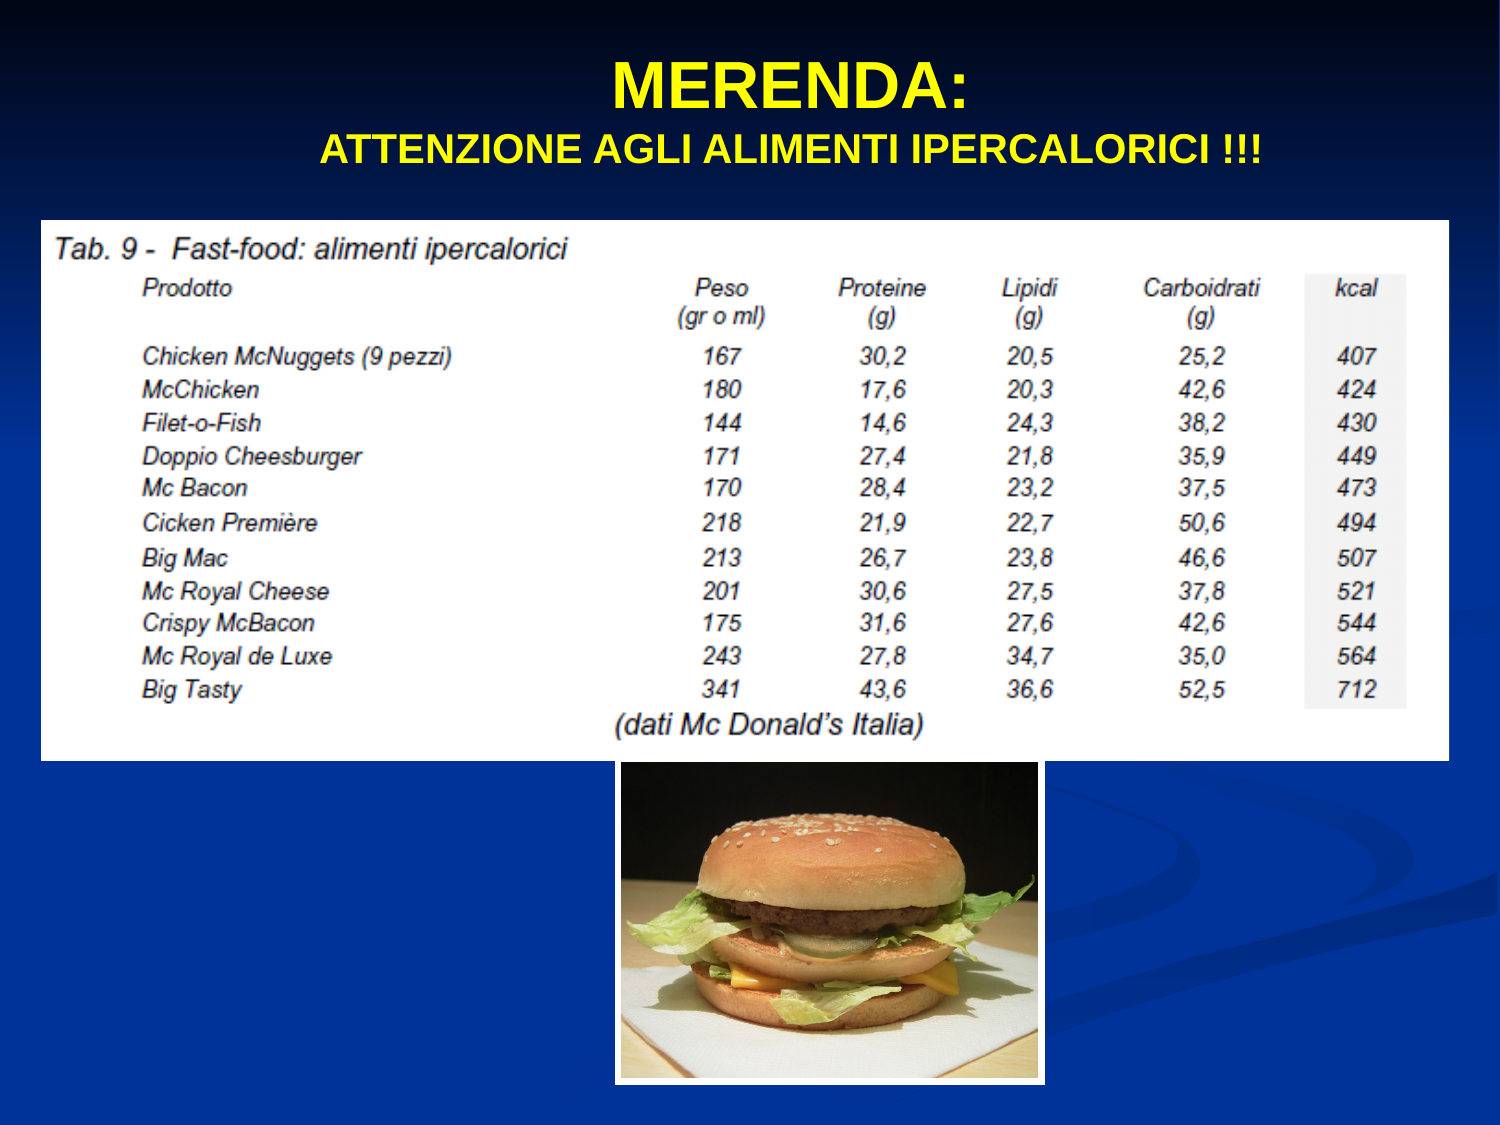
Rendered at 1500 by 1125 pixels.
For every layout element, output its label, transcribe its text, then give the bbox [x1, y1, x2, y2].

text_box MERENDA: ATTENZIONE AGLI ALIMENTI IPERCALORICI !!! [159, 31, 1424, 184]
picture [40, 219, 1450, 1079]
